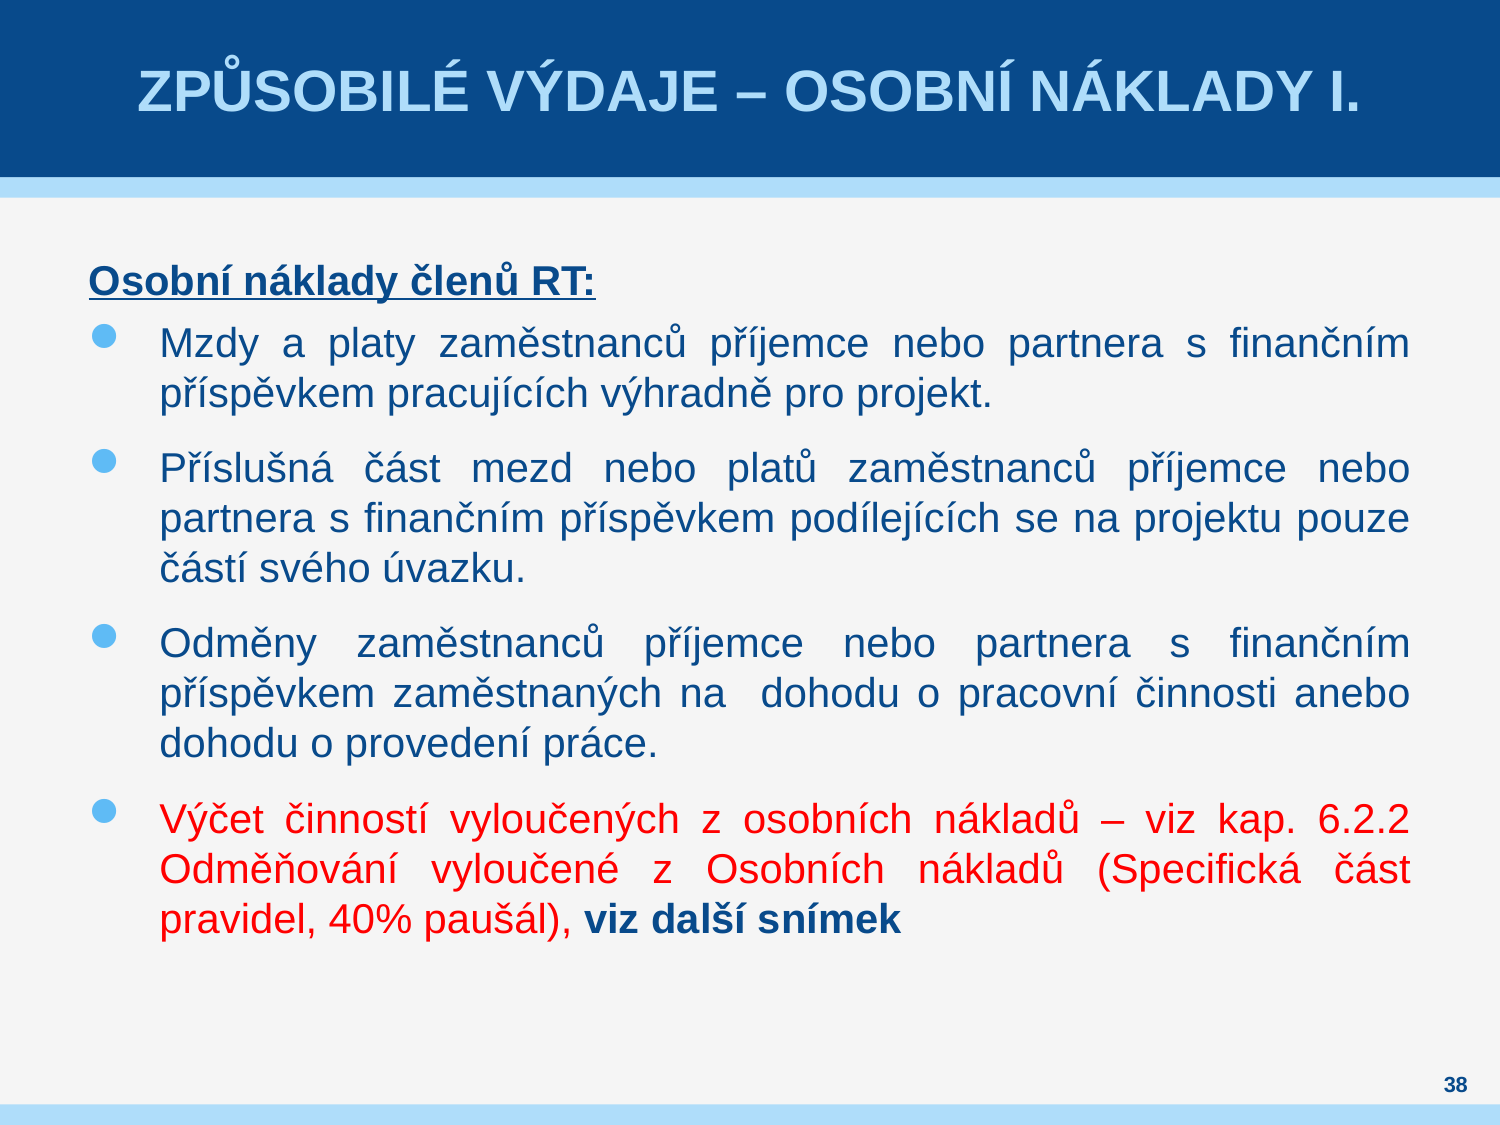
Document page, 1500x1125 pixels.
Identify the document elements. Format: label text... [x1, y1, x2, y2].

title Způsobilé výdaje – osobní náklady I. [59, 0, 1441, 178]
list Osobní náklady členů RT: Mzdy a platy zaměstnanců příjemce nebo partnera s finančním příspěvkem pracujících výhradně pro projekt. Příslušná část mezd nebo platů zaměstnanců příjemce nebo partnera s finančním příspěvkem podílejících se na projektu pouze částí svého úvazku. Odměny zaměstnanců příjemce nebo partnera s finančním příspěvkem zaměstnaných na dohodu o pracovní činnosti anebo dohodu o provedení práce. Výčet činností vyloučených z osobních nákladů – viz kap. 6.2.2 Odměňování vyloučené z Osobních nákladů (Specifická část pravidel, 40% paušál), viz další snímek [88, 243, 1412, 1028]
slide_number 38 [1417, 1068, 1495, 1099]
